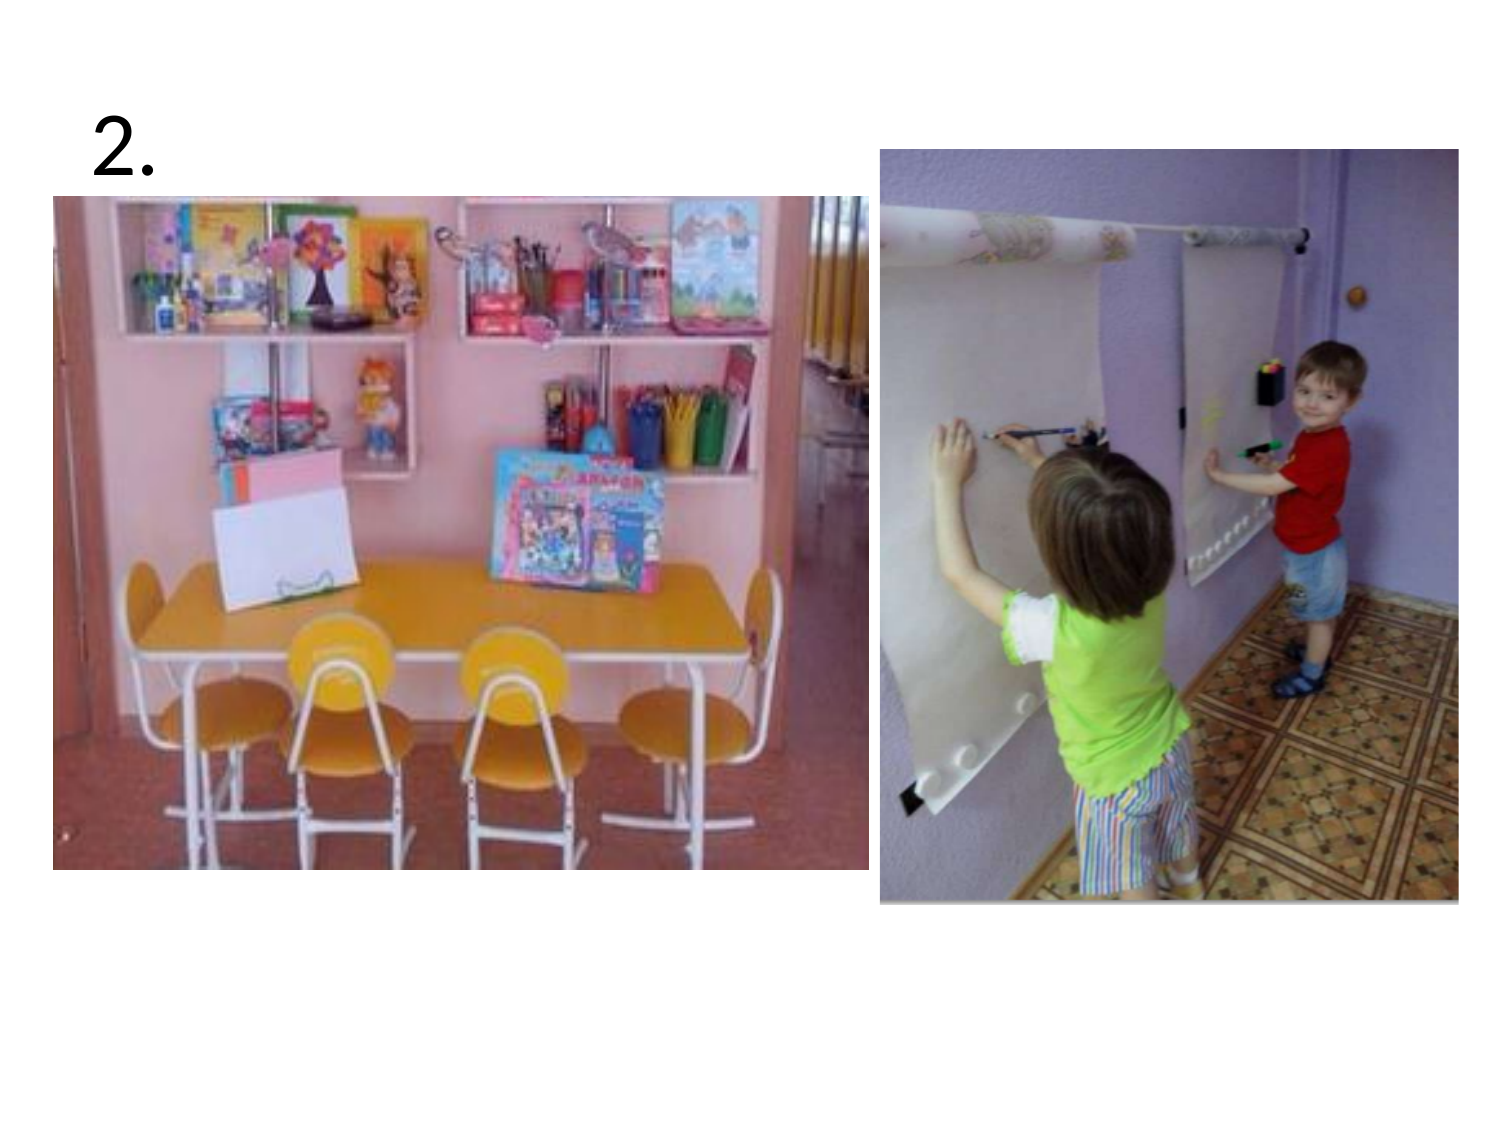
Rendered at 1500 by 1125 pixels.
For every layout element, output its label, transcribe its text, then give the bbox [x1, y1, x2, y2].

title 2. [74, 44, 1426, 199]
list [52, 196, 869, 870]
picture [879, 148, 1459, 906]
